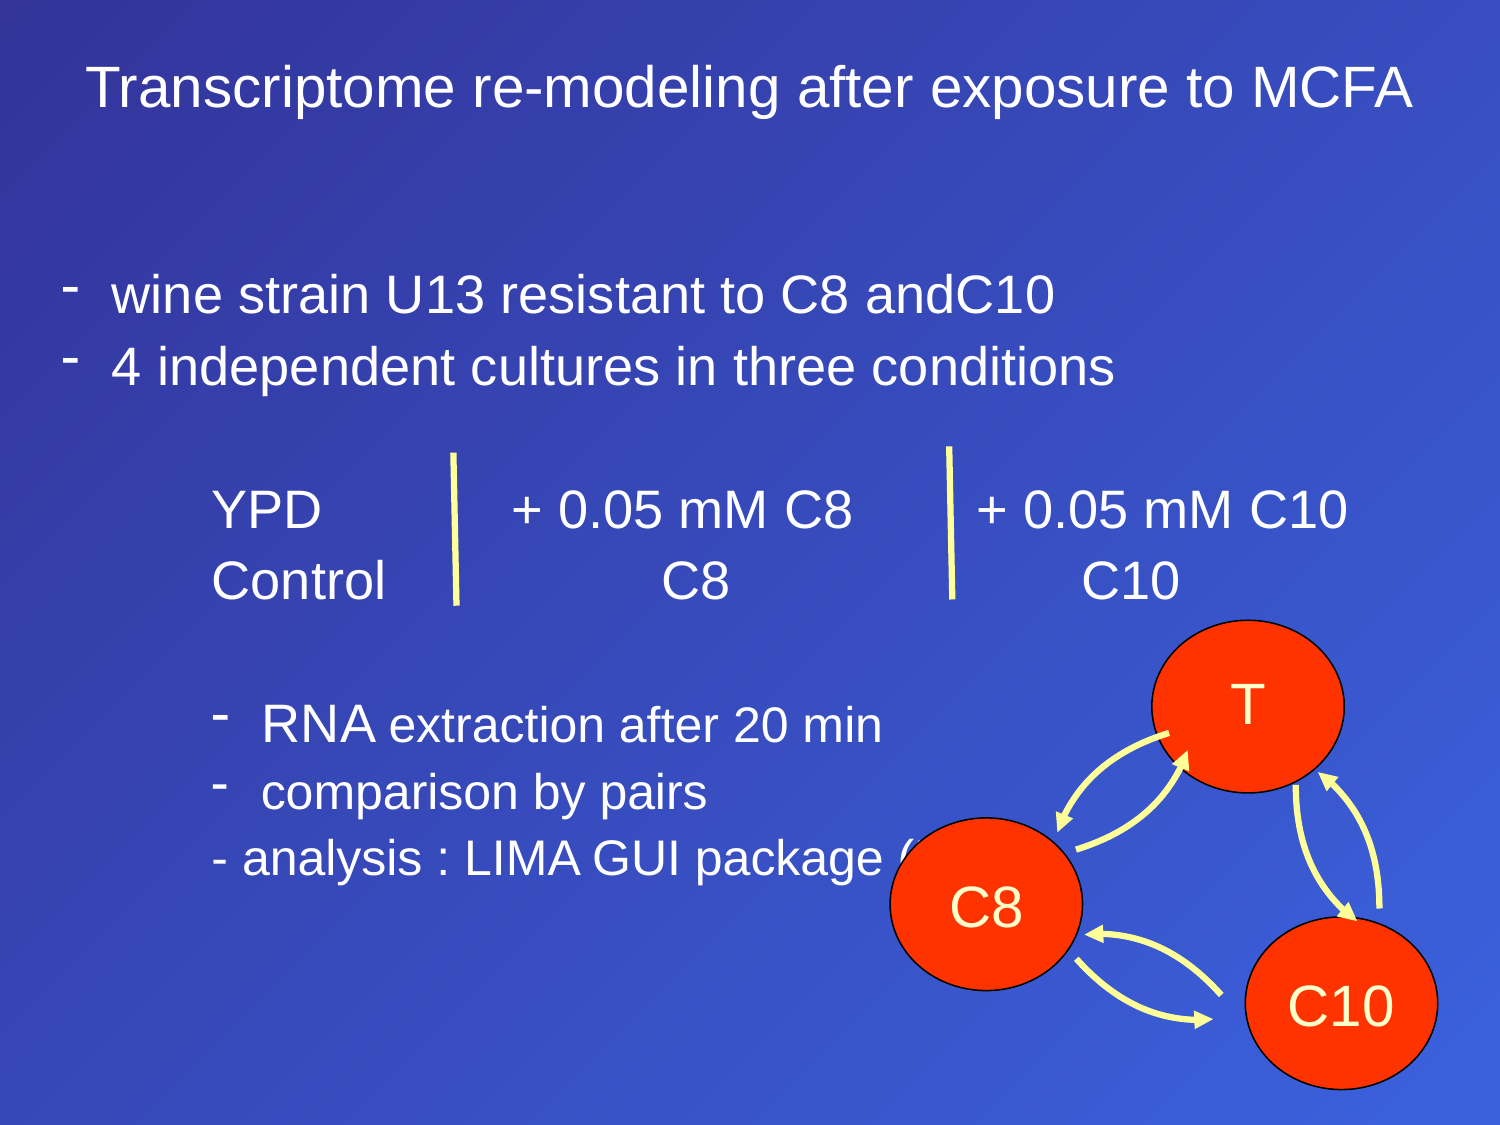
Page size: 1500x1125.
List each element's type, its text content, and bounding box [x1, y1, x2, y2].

text_box [1245, 929, 1438, 1090]
text_box wine strain U13 resistant to C8 andC10 4 independent cultures in three conditions YPD + 0.05 mM C8 + 0.05 mM C10 Control C8 C10 RNA extraction after 20 min comparison by pairs - analysis : LIMA GUI package (R soft) [46, 245, 1377, 893]
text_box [1267, 773, 1408, 921]
text_box [1151, 620, 1345, 793]
text_box C8 [934, 861, 1039, 947]
text_box T [1215, 658, 1281, 744]
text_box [1078, 903, 1219, 1051]
title Transcriptome re-modeling after exposure to MCFA [35, 0, 1465, 169]
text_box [1052, 717, 1193, 865]
text_box C10 [1273, 960, 1410, 1046]
text_box [890, 817, 1083, 991]
